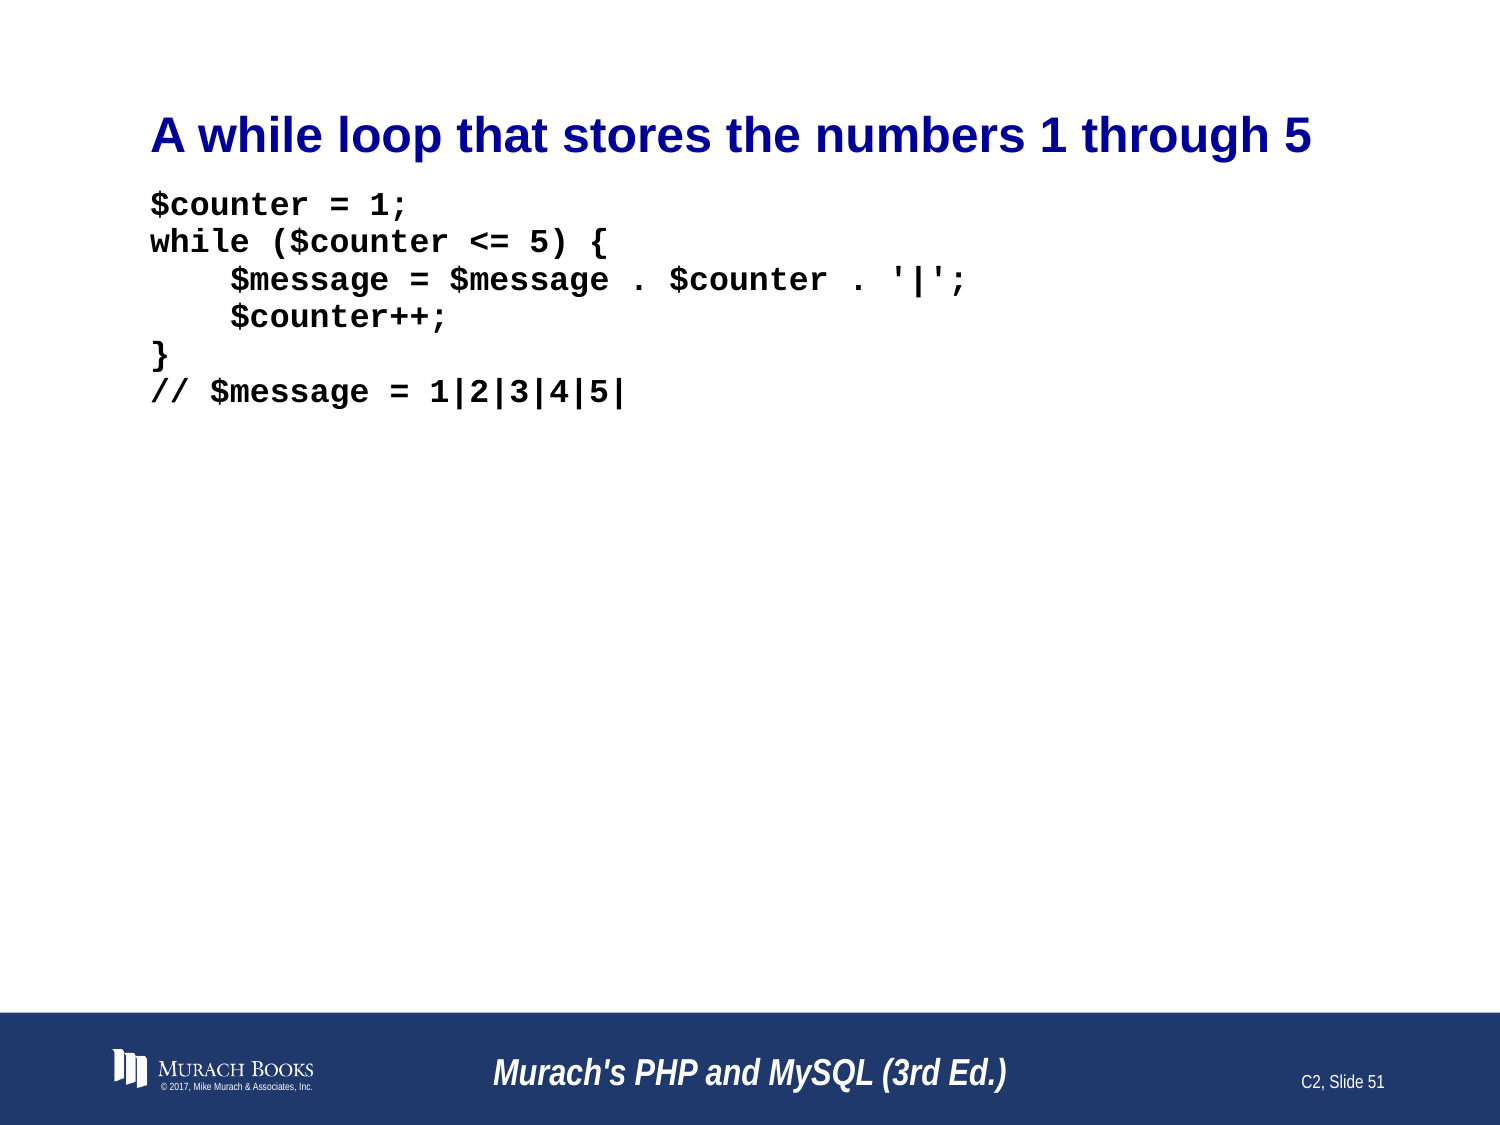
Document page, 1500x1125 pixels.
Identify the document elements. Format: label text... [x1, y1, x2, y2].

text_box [149, 187, 1348, 510]
footer © 2017, Mike Murach & Associates, Inc. [12, 1025, 463, 1100]
slide_number Murach's PHP and MySQL (3rd Ed.) [463, 1025, 1050, 1100]
slide_number C2, Slide 51 [1087, 1025, 1400, 1100]
title A while loop that stores the numbers 1 through 5 [150, 101, 1350, 163]
